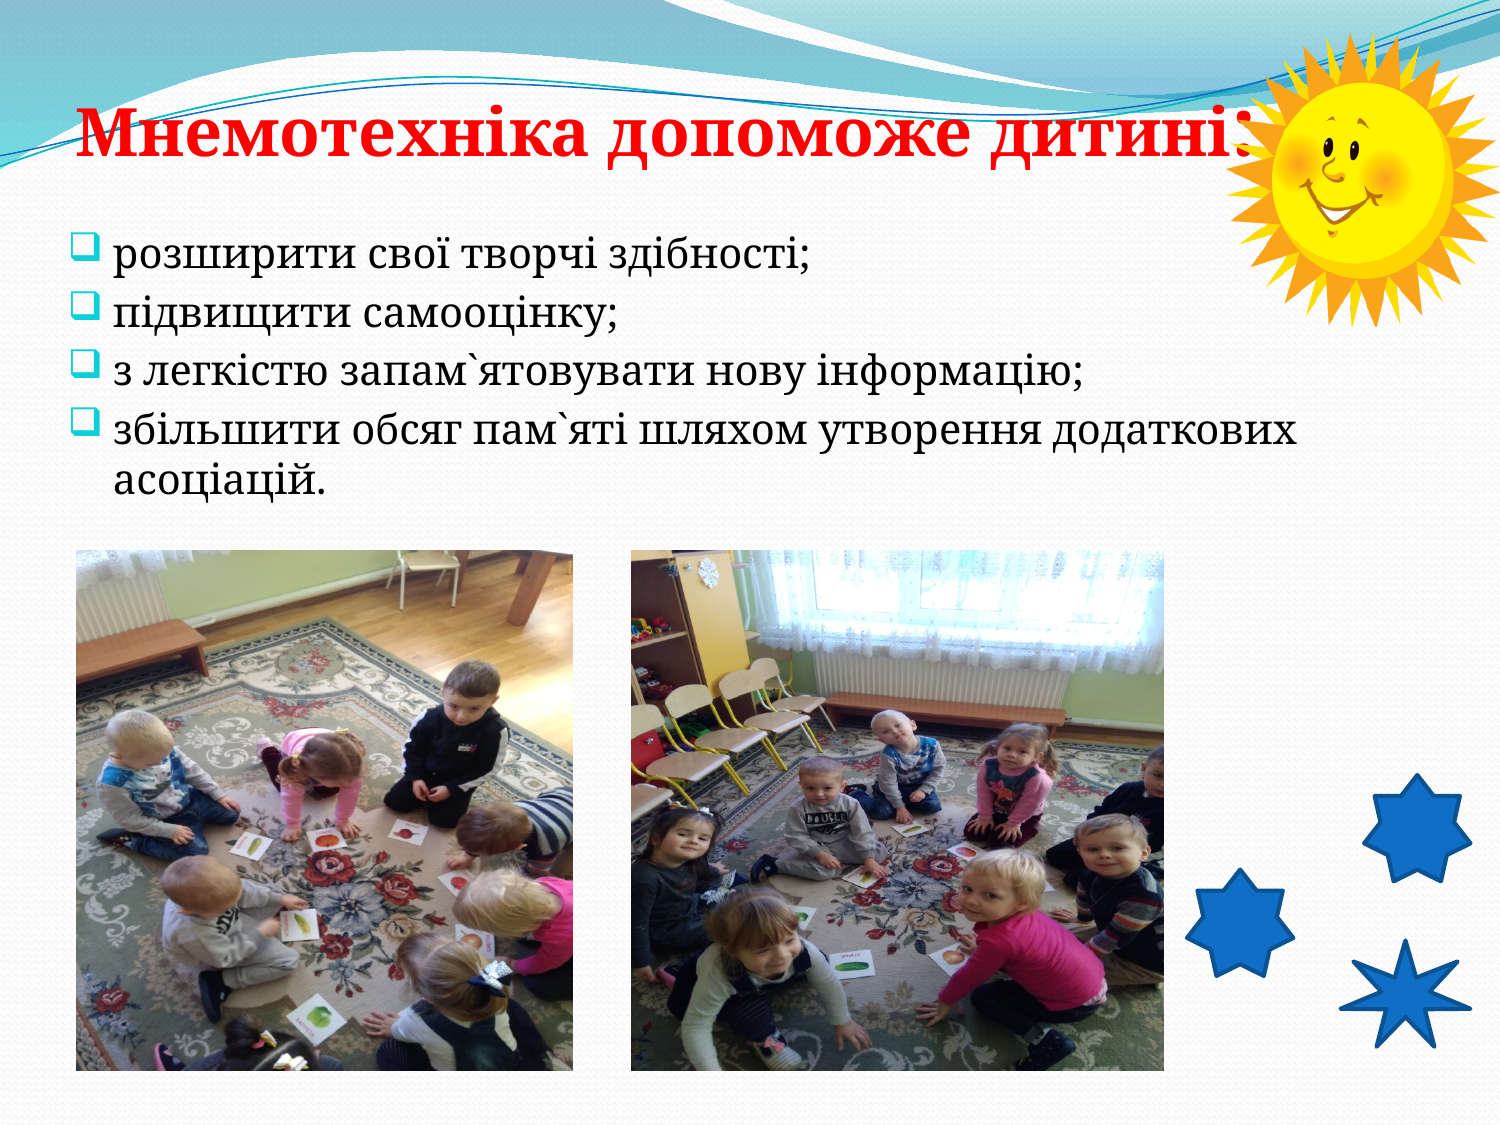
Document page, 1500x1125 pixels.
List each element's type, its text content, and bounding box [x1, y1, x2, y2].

title Мнемотехніка допоможе дитині: [75, 30, 1217, 173]
text_box [1362, 772, 1473, 884]
picture [631, 550, 1164, 1071]
list розширити свої творчі здібності; підвищити самооцінку; з легкістю запам`ятовувати нову інформацію; збільшити обсяг пам`яті шляхом утворення додаткових асоціацій. [53, 219, 1404, 1062]
picture [76, 550, 574, 1071]
picture [1217, 30, 1500, 327]
text_box [1184, 867, 1296, 978]
text_box [1338, 938, 1473, 1049]
